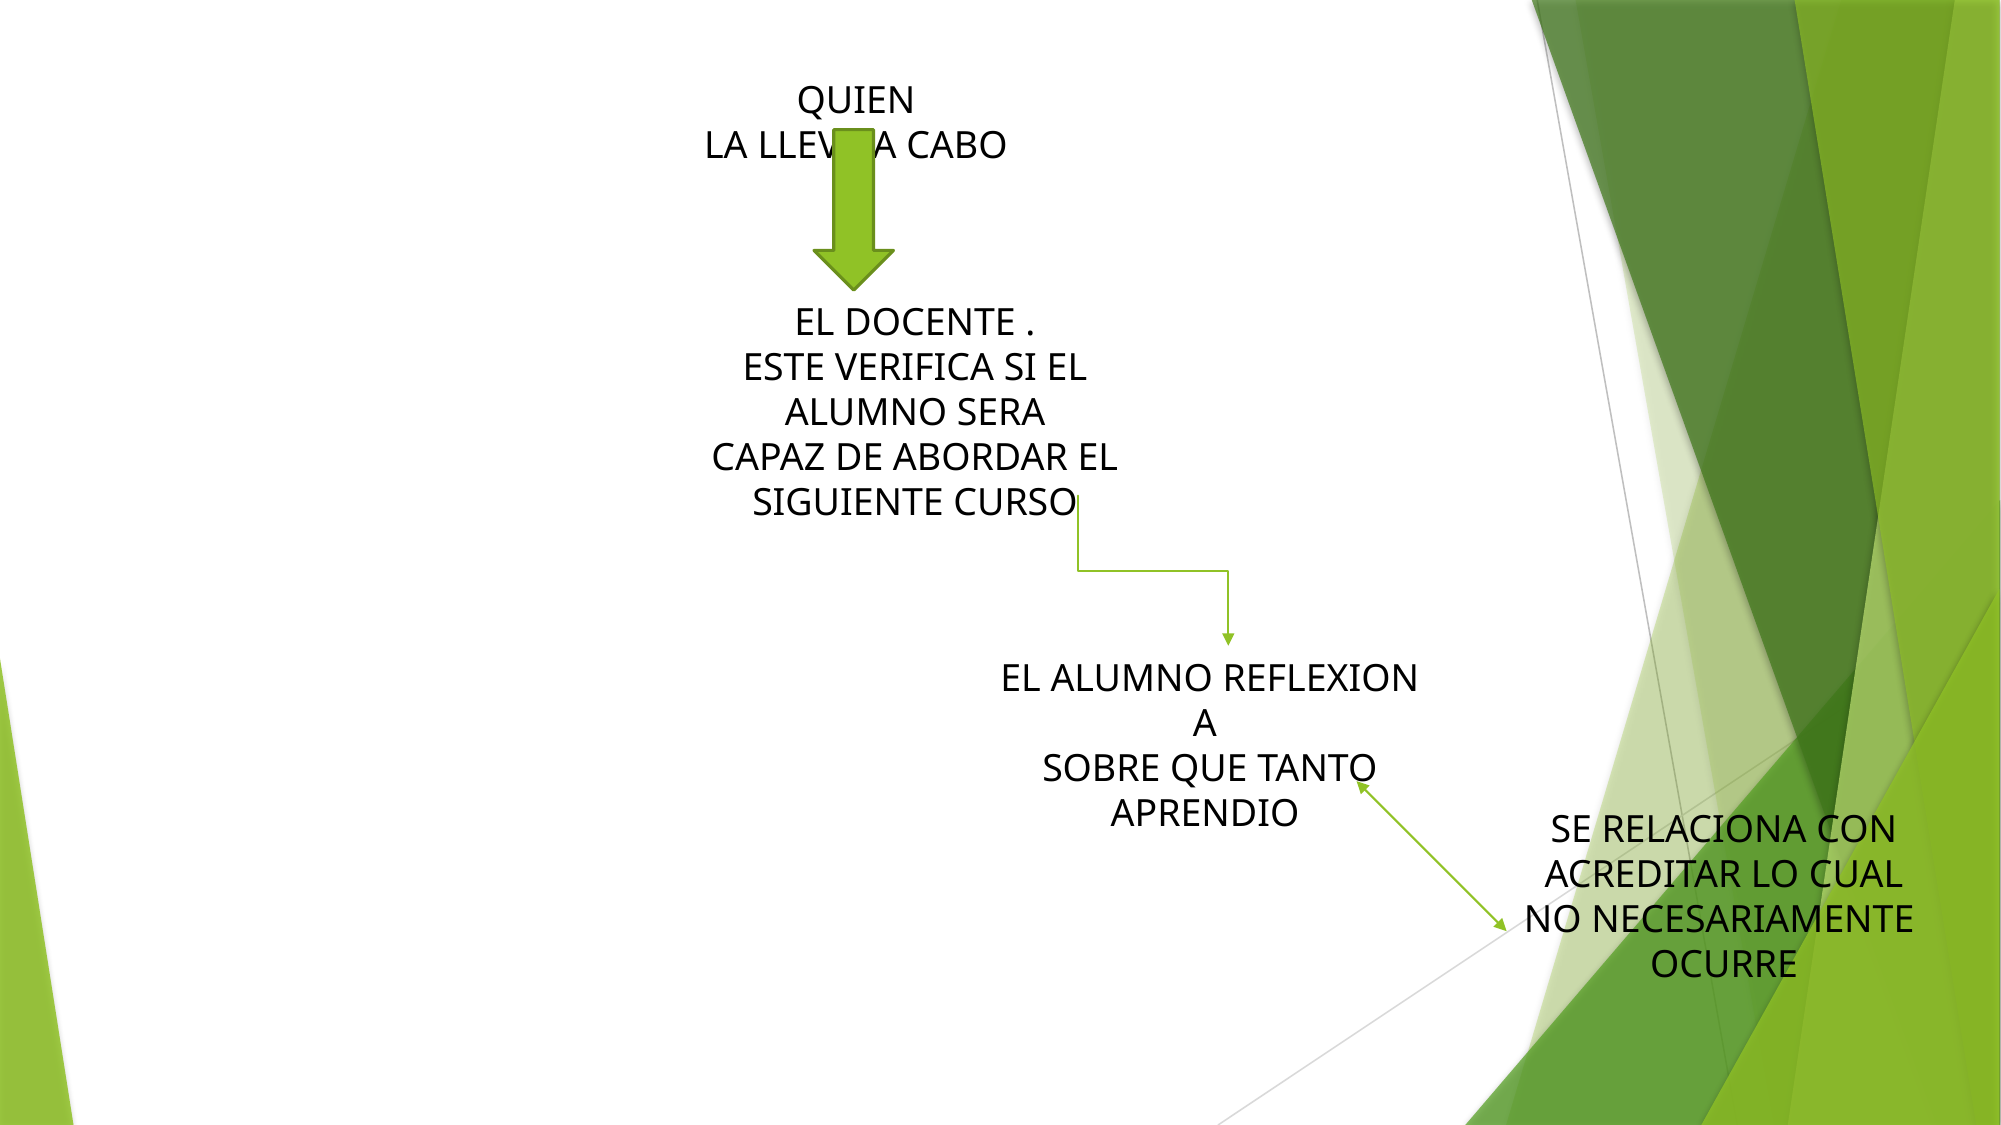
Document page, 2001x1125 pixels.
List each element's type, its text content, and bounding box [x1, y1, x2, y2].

text_box [812, 128, 895, 290]
text_box EL ALUMNO REFLEXIONA SOBRE QUE TANTO APRENDIO [984, 646, 1435, 842]
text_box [1077, 495, 1229, 647]
text_box QUIEN LA LLEVA A CABO [631, 68, 1082, 174]
text_box SE RELACIONA CON ACREDITAR LO CUAL NO NECESARIAMENTE OCURRE [1498, 797, 1949, 993]
text_box EL DOCENTE . ESTE VERIFICA SI EL ALUMNO SERA CAPAZ DE ABORDAR EL SIGUIENTE CURSO [690, 290, 1141, 531]
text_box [1356, 780, 1508, 932]
